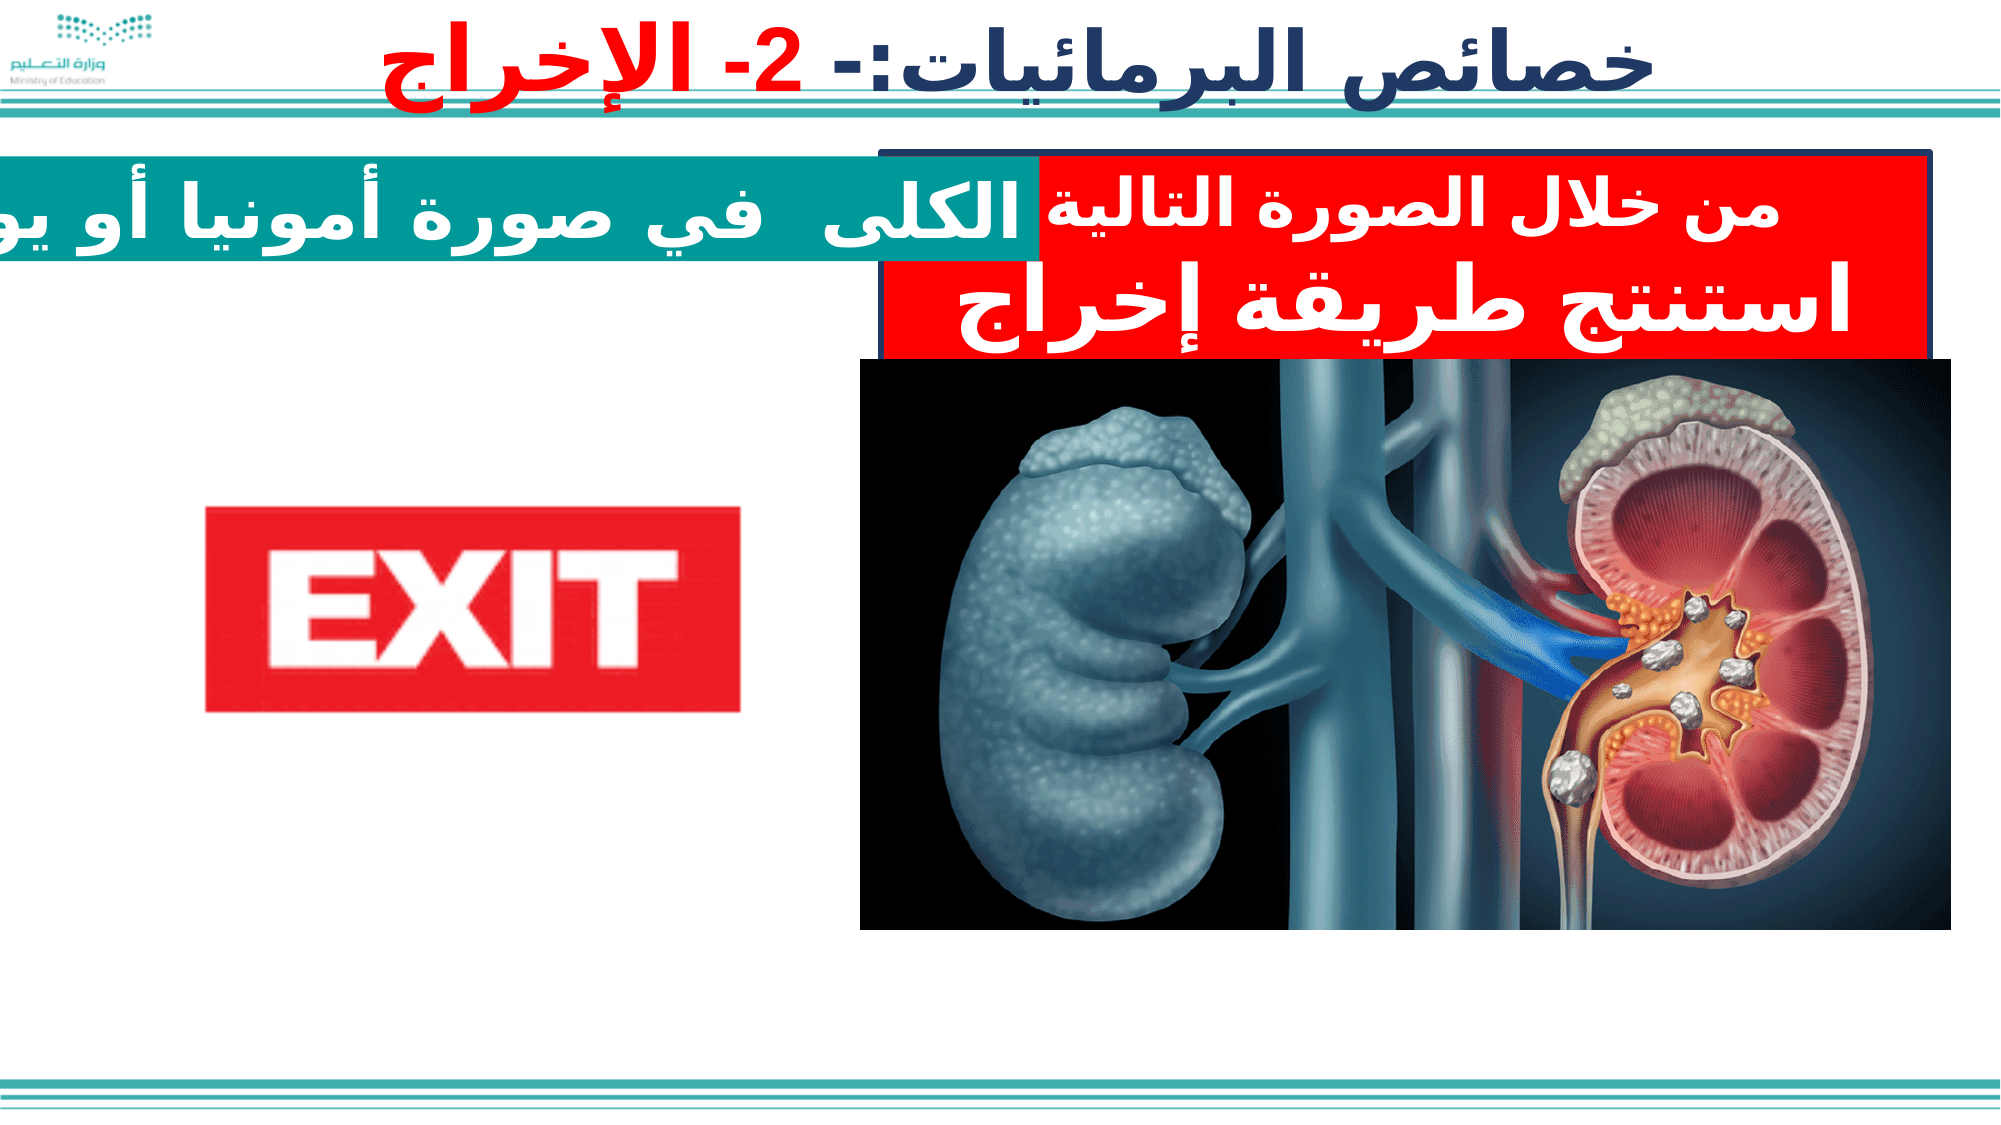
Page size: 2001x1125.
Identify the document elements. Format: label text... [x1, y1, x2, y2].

text_box الكلى في صورة أمونيا أو يوريا [0, 156, 1040, 262]
picture [0, 0, 2001, 1125]
text_box خصائص البرمائيات:- 2- الإخراج [107, 0, 1931, 118]
text_box من خلال الصورة التالية استنتج طريقة إخراج البرمائيات [880, 152, 1931, 359]
